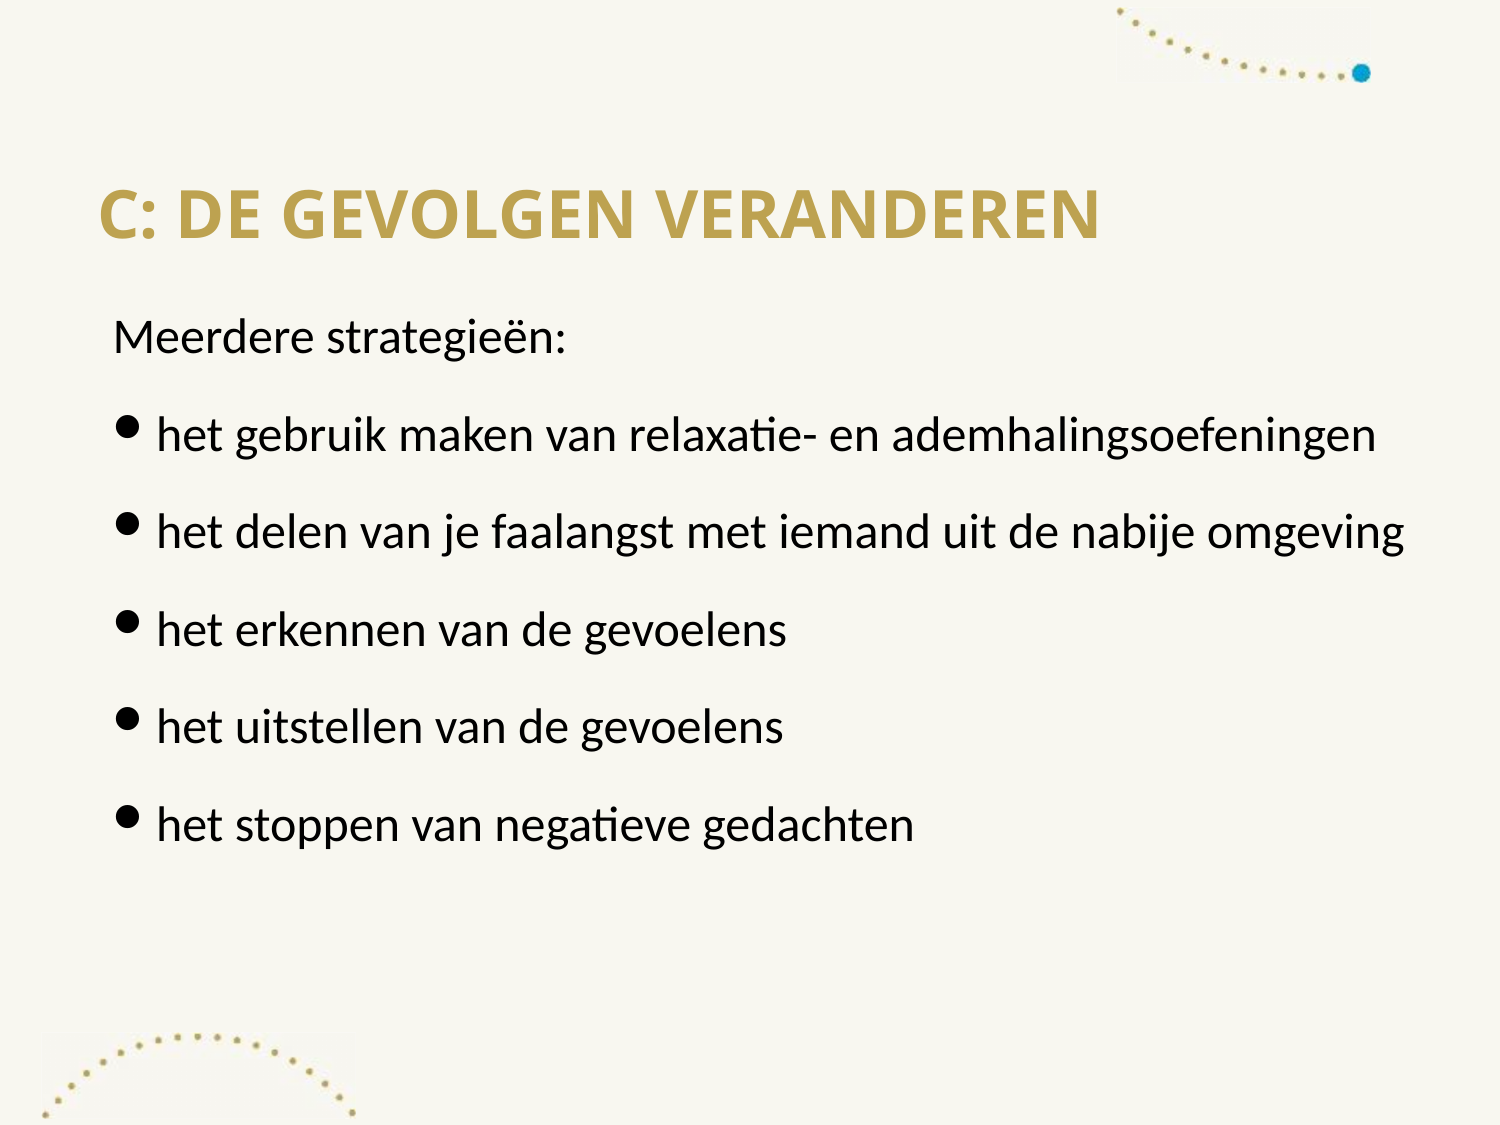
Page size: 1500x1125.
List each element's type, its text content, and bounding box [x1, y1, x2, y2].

picture [1117, 8, 1370, 82]
picture [42, 1033, 355, 1118]
title C: de gevolgen veranderen [82, 86, 1425, 260]
list Meerdere strategieën: het gebruik maken van relaxatie- en ademhalingsoefeningen het delen van je faalangst met iemand uit de nabije omgeving het erkennen van de gevoelens het uitstellen van de gevoelens het stoppen van negatieve gedachten [82, 288, 1425, 976]
